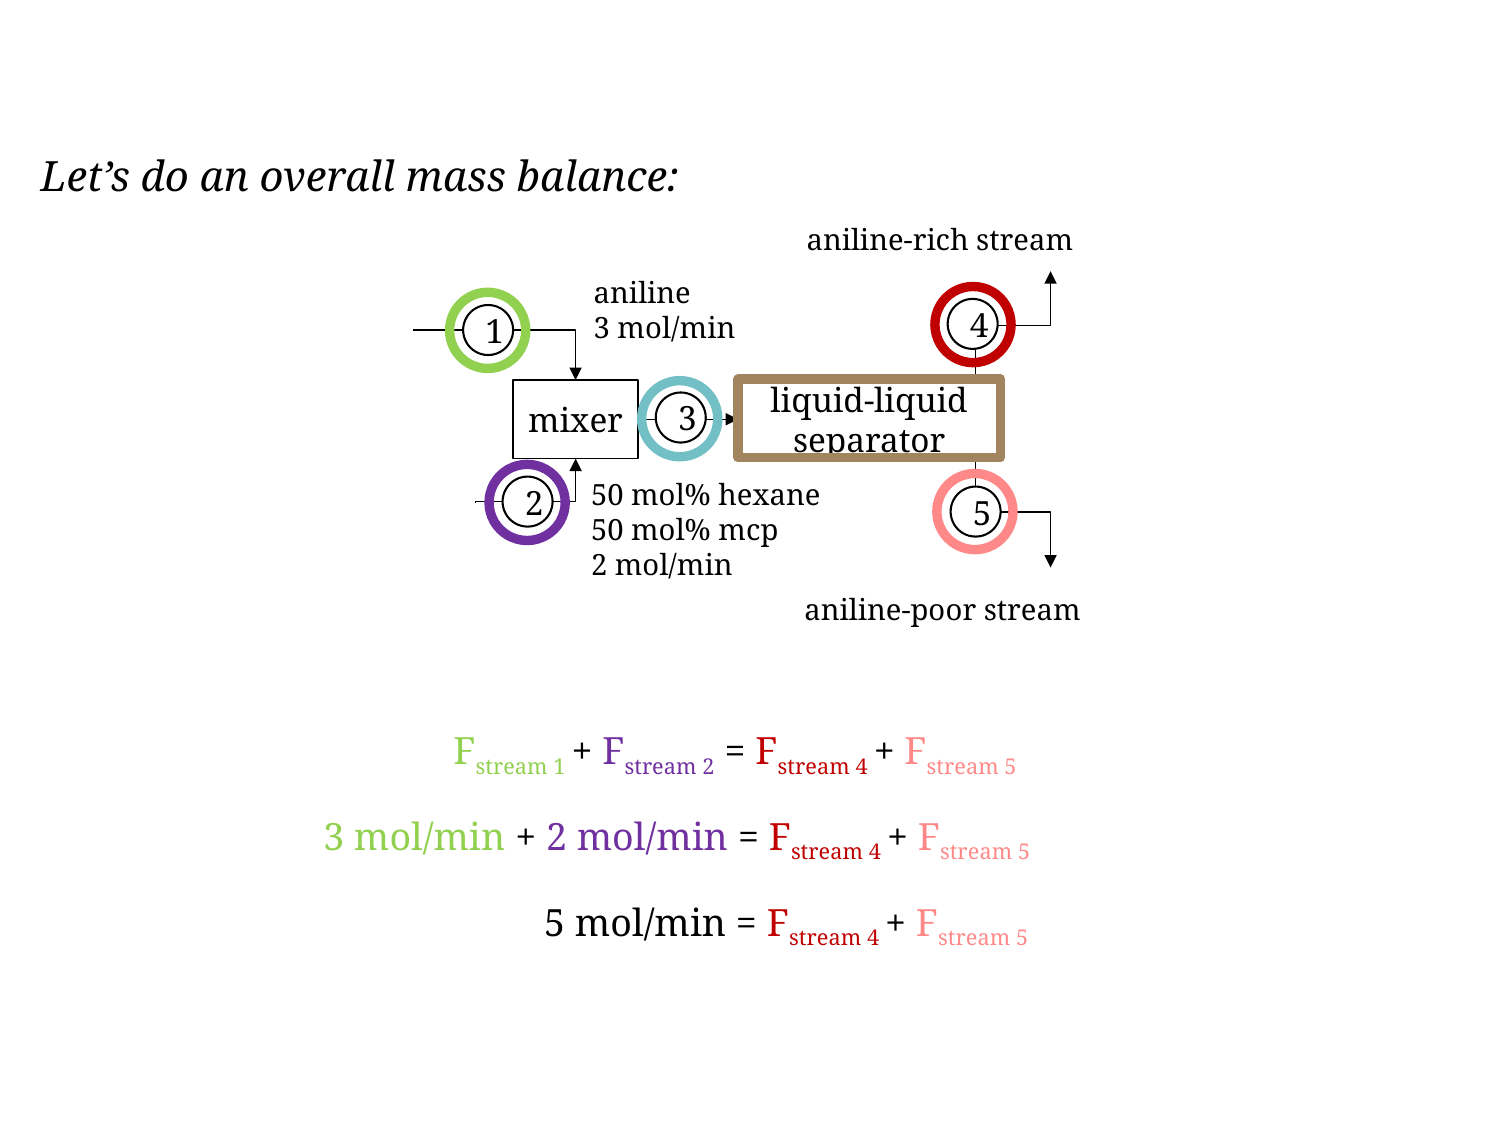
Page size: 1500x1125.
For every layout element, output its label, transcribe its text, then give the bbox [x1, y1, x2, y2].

text_box 3 mol/min + 2 mol/min = Fstream 4 + Fstream 5 [286, 805, 1074, 872]
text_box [412, 213, 1088, 635]
text_box Fstream 1 + Fstream 2 = Fstream 4 + Fstream 5 [344, 720, 1132, 786]
text_box Let’s do an overall mass balance: [25, 142, 935, 208]
text_box 5 mol/min = Fstream 4 + Fstream 5 [395, 891, 1183, 958]
